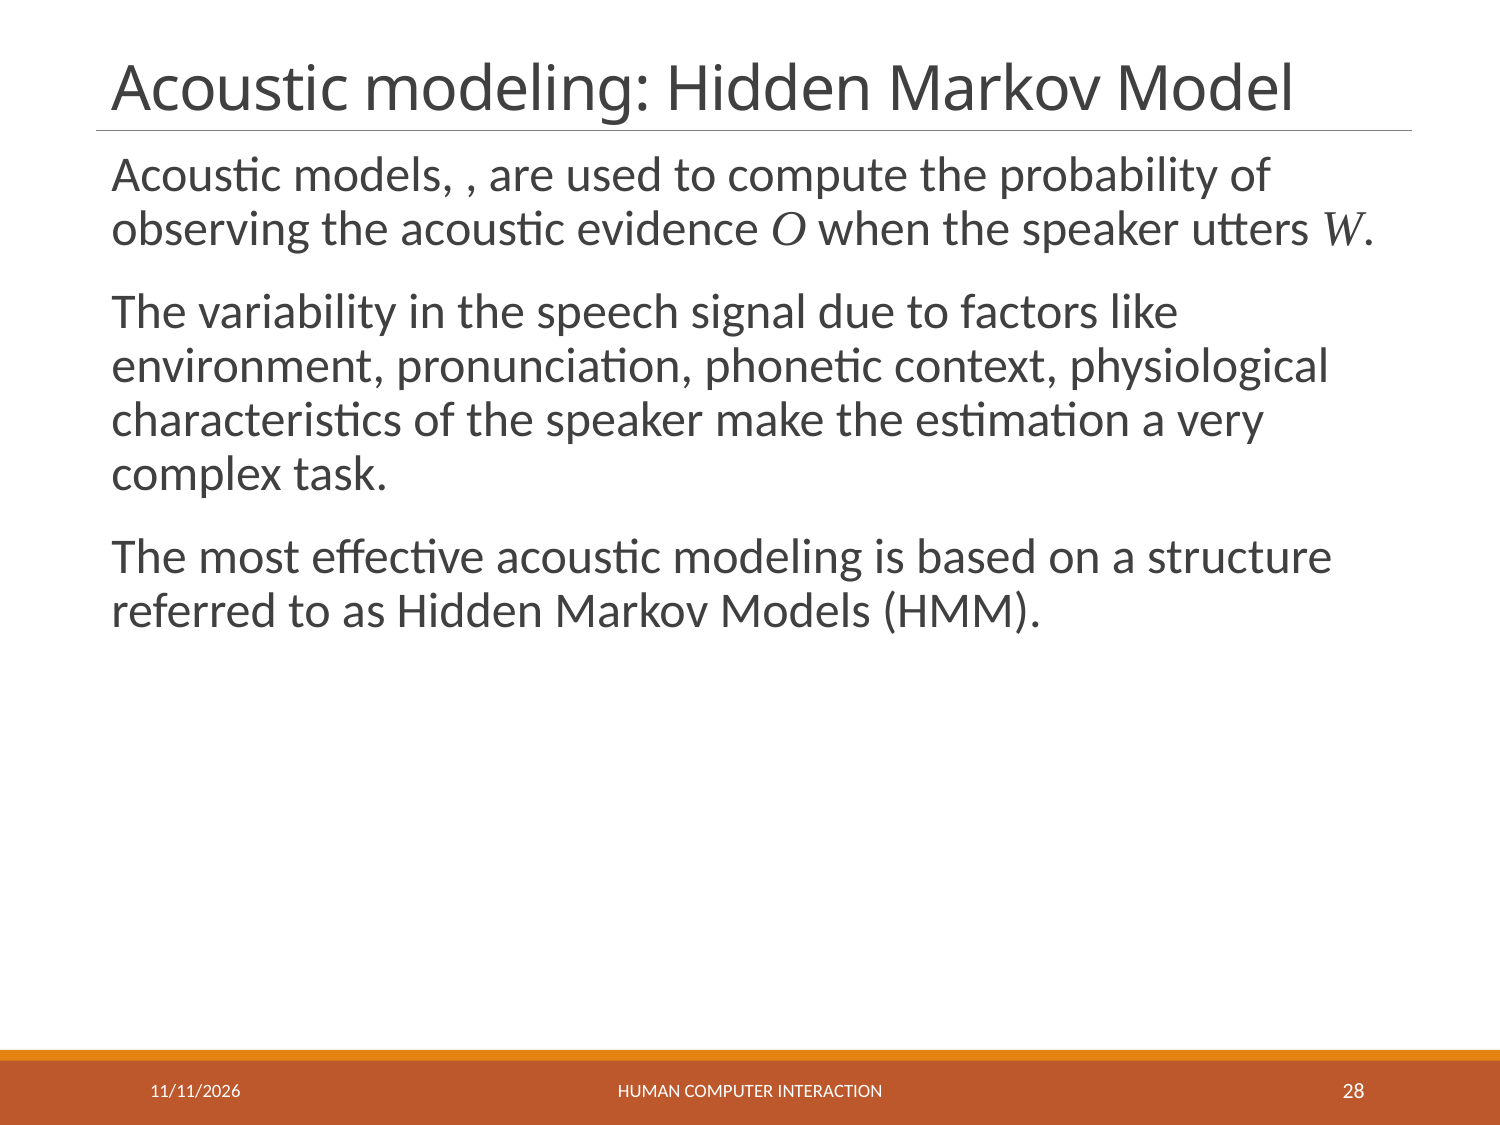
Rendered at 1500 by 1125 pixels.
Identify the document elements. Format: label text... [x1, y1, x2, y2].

slide_number 28 [1218, 1059, 1380, 1120]
title Acoustic modeling: Hidden Markov Model [96, 19, 1413, 131]
footer Human Computer Interaction [453, 1059, 1047, 1120]
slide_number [135, 1059, 440, 1120]
